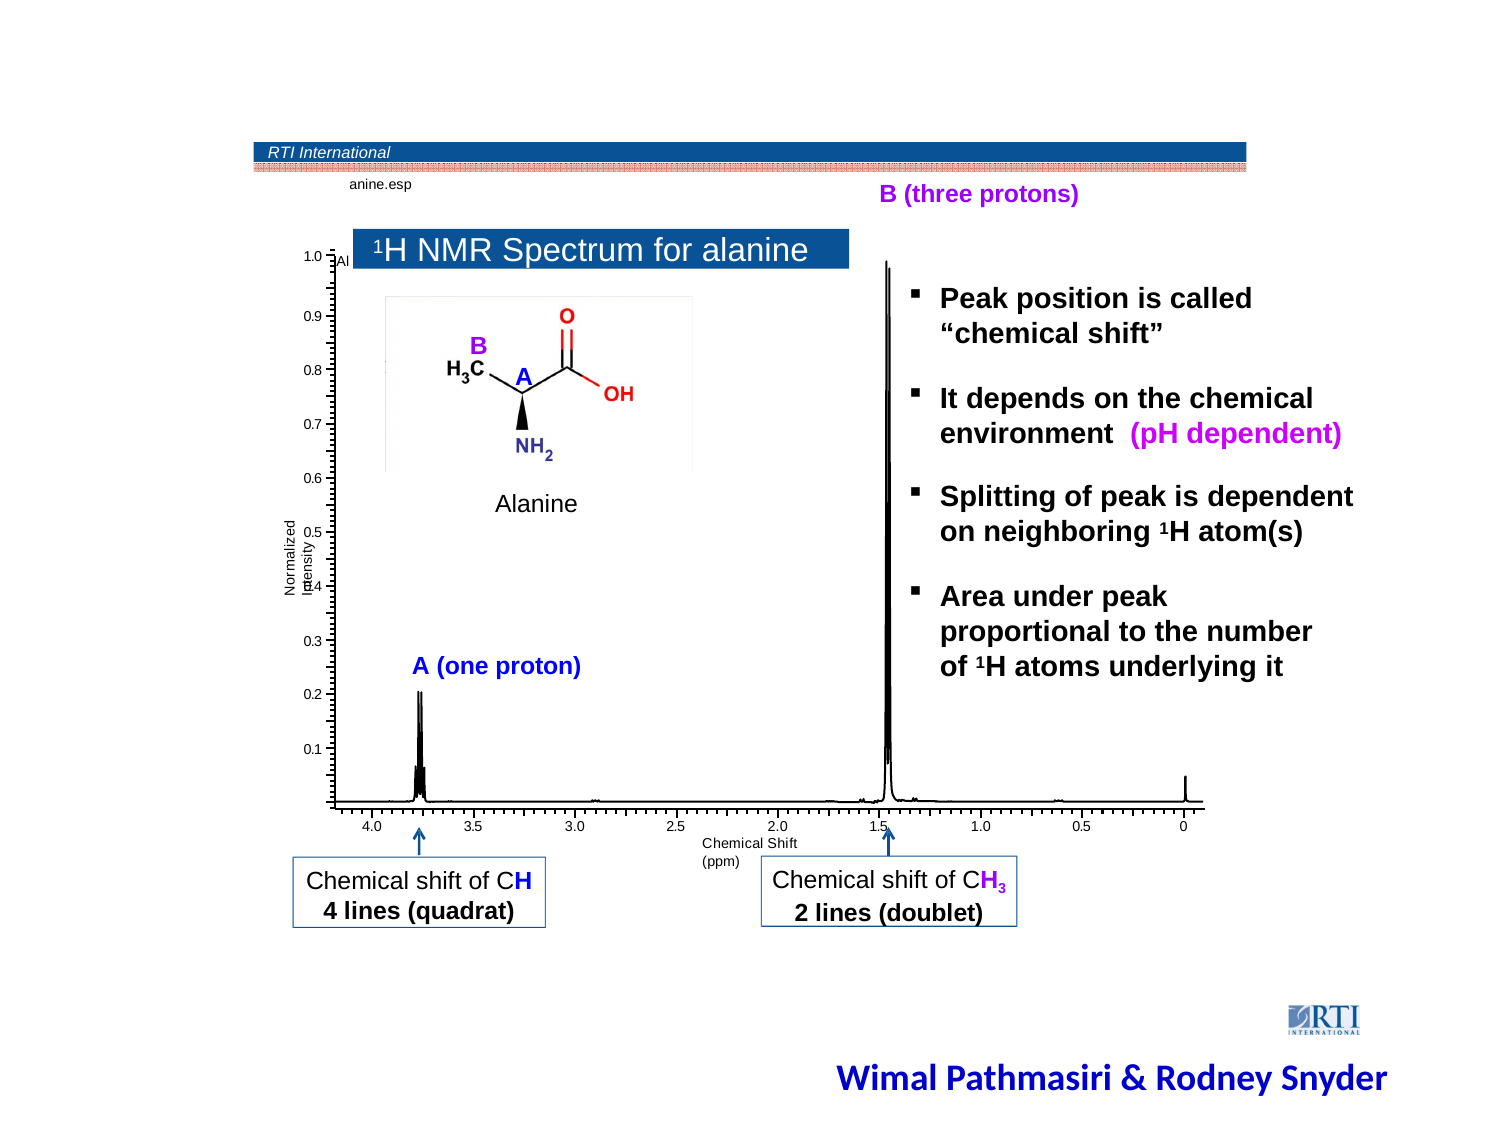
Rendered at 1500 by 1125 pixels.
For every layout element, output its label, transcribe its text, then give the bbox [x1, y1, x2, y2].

text_box 2.5 [665, 817, 687, 835]
text_box 2.0 Chemical Shift (ppm) [700, 817, 833, 869]
text_box 0.2 [302, 685, 324, 703]
text_box Normalized Intensity [280, 466, 298, 598]
text_box 1.5 [867, 817, 890, 835]
text_box Wimal Pathmasiri & Rodney Snyder [821, 1045, 1404, 1106]
text_box 0.8 [302, 361, 324, 379]
text_box 0.3 [302, 631, 324, 650]
text_box [334, 810, 778, 851]
text_box 1.0 [969, 817, 992, 835]
text_box A (one proton) [410, 649, 584, 680]
text_box B [468, 330, 489, 361]
text_box [779, 810, 887, 851]
text_box 4.0 [360, 817, 383, 835]
text_box [882, 827, 895, 857]
text_box [385, 296, 693, 472]
text_box [1288, 1005, 1360, 1035]
text_box B (three protons) [877, 177, 1082, 208]
text_box Chemical shift of CH 4 lines (quadrat) [304, 864, 534, 925]
text_box Al [335, 251, 351, 270]
text_box 3.0 [563, 817, 586, 835]
text_box [253, 163, 1247, 172]
text_box 0.5 [1070, 817, 1093, 835]
text_box [880, 810, 1202, 851]
text_box 0 [1178, 817, 1189, 835]
text_box Peak position is called “chemical shift” [907, 279, 1374, 350]
text_box [412, 827, 426, 856]
text_box [279, 255, 334, 851]
text_box Splitting of peak is dependent on neighboring 1H atom(s) [907, 477, 1389, 548]
text_box 0.9 [302, 307, 324, 325]
text_box 3.5 [462, 817, 484, 835]
text_box 0.4 [302, 577, 324, 595]
text_box It depends on the chemical environment (pH dependent) [907, 379, 1366, 449]
text_box RTI International [253, 142, 1247, 162]
text_box 1H NMR Spectrum for alanine [353, 228, 850, 269]
text_box Alanine [493, 487, 580, 518]
text_box [334, 261, 1204, 803]
text_box 1.0 [302, 246, 324, 265]
text_box 0.5 [302, 523, 324, 541]
text_box 0.7 [302, 415, 324, 433]
text_box Area under peak proportional to the number of 1H atoms underlying it [907, 576, 1331, 682]
text_box 0.1 [302, 739, 324, 758]
text_box Chemical shift of CH3 2 lines (doublet) [770, 863, 1009, 927]
text_box 0.6 [302, 469, 324, 487]
text_box anine.esp [349, 174, 759, 193]
text_box A [513, 360, 535, 391]
